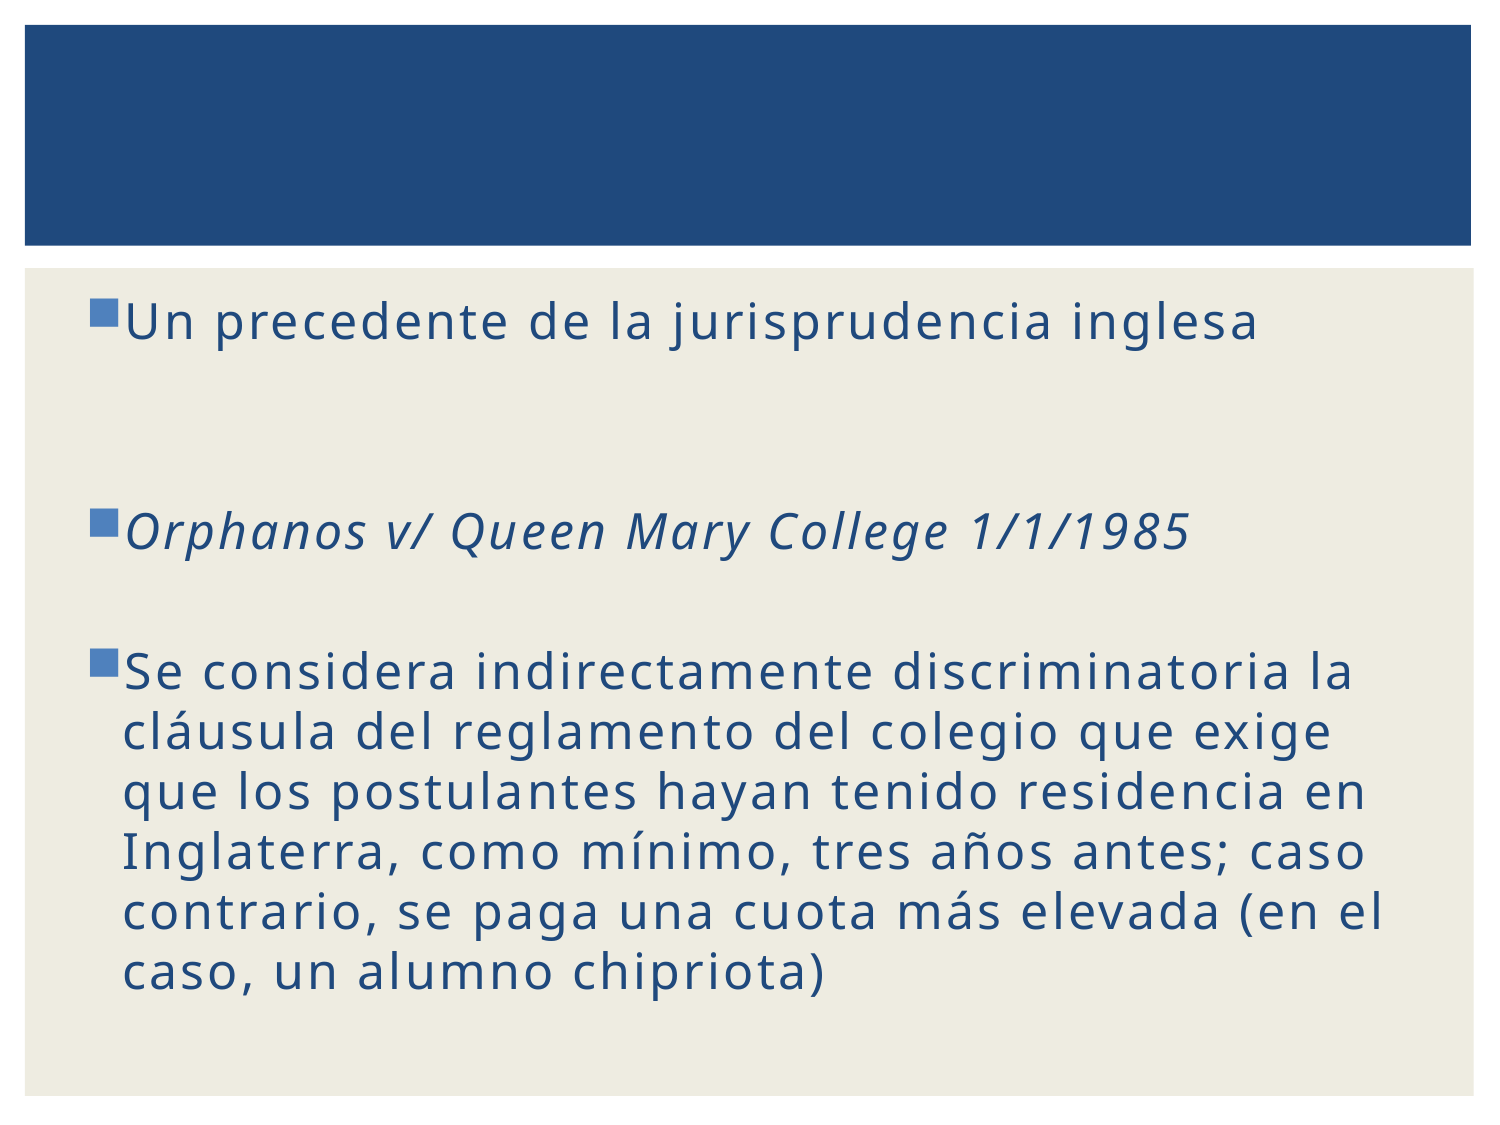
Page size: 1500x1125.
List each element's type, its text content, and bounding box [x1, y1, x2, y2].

list Un precedente de la jurisprudencia inglesa Orphanos v/ Queen Mary College 1/1/1985 Se considera indirectamente discriminatoria la cláusula del reglamento del colegio que exige que los postulantes hayan tenido residencia en Inglaterra, como mínimo, tres años antes; caso contrario, se paga una cuota más elevada (en el caso, un alumno chipriota) [62, 281, 1442, 1035]
